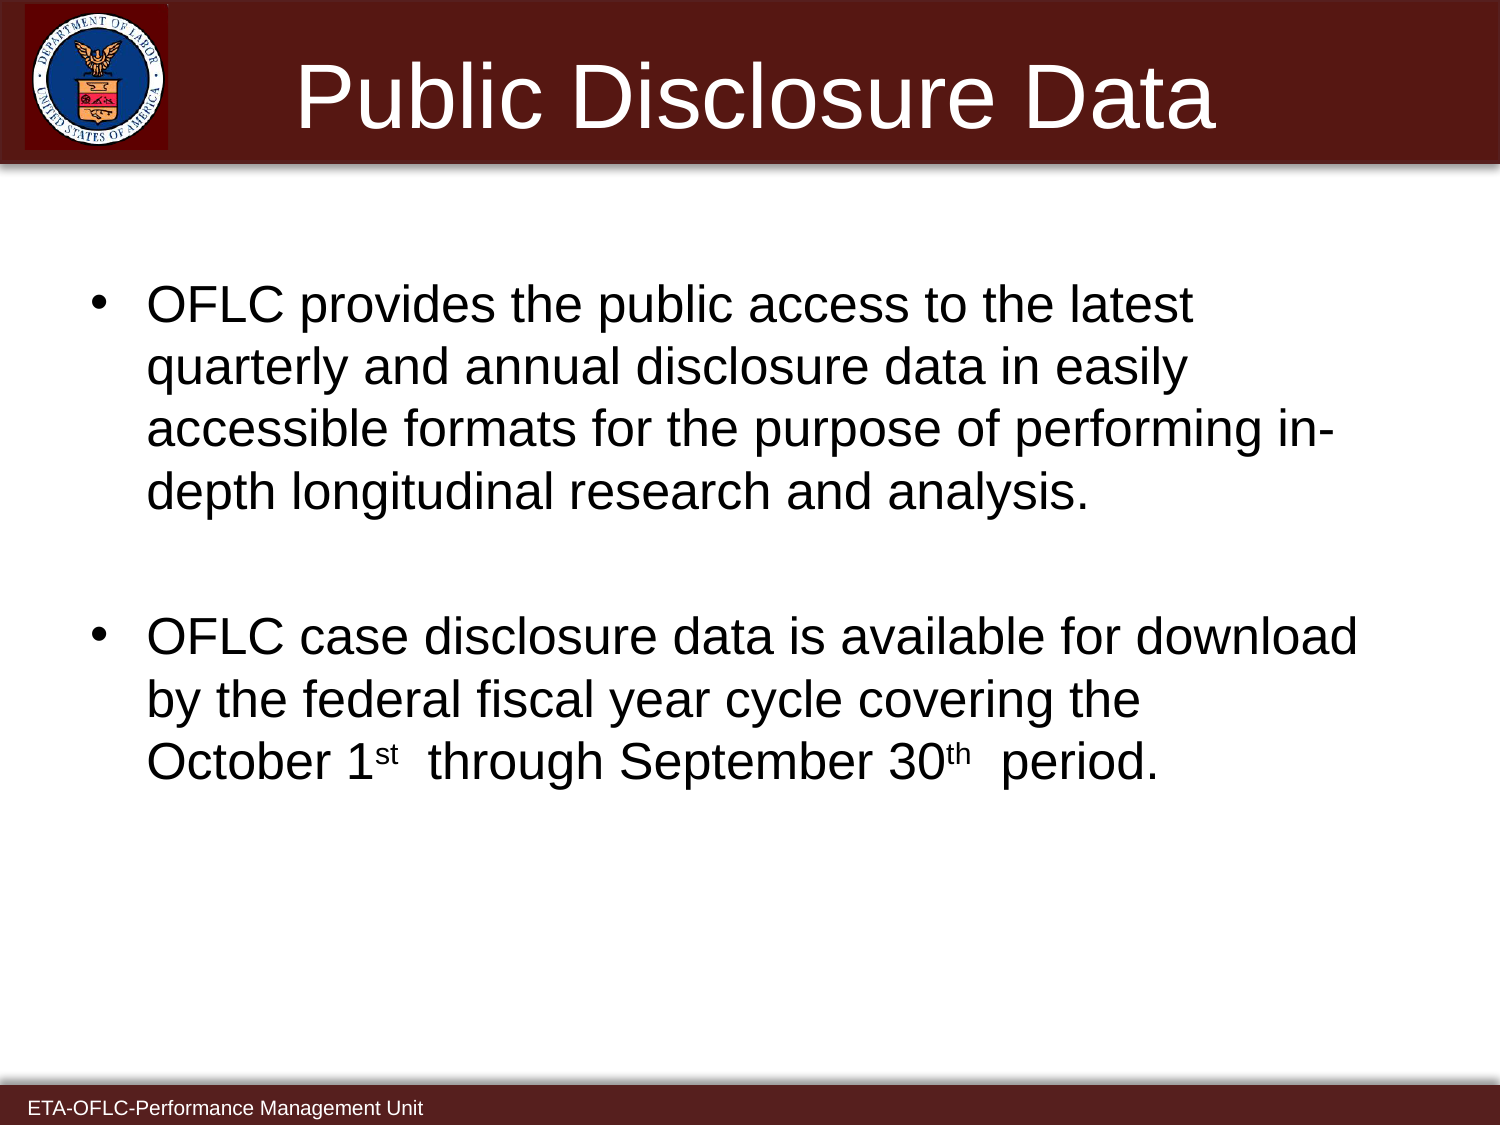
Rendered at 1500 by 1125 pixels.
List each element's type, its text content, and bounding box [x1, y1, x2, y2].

picture [24, 4, 169, 150]
text_box ETA-OFLC-Performance Management Unit [12, 1087, 638, 1125]
list OFLC provides the public access to the latest quarterly and annual disclosure data in easily accessible formats for the purpose of performing in-depth longitudinal research and analysis. OFLC case disclosure data is available for download by the federal fiscal year cycle covering the October 1st through September 30th period. [75, 262, 1425, 1005]
text_box Public Disclosure Data [81, 29, 1432, 218]
